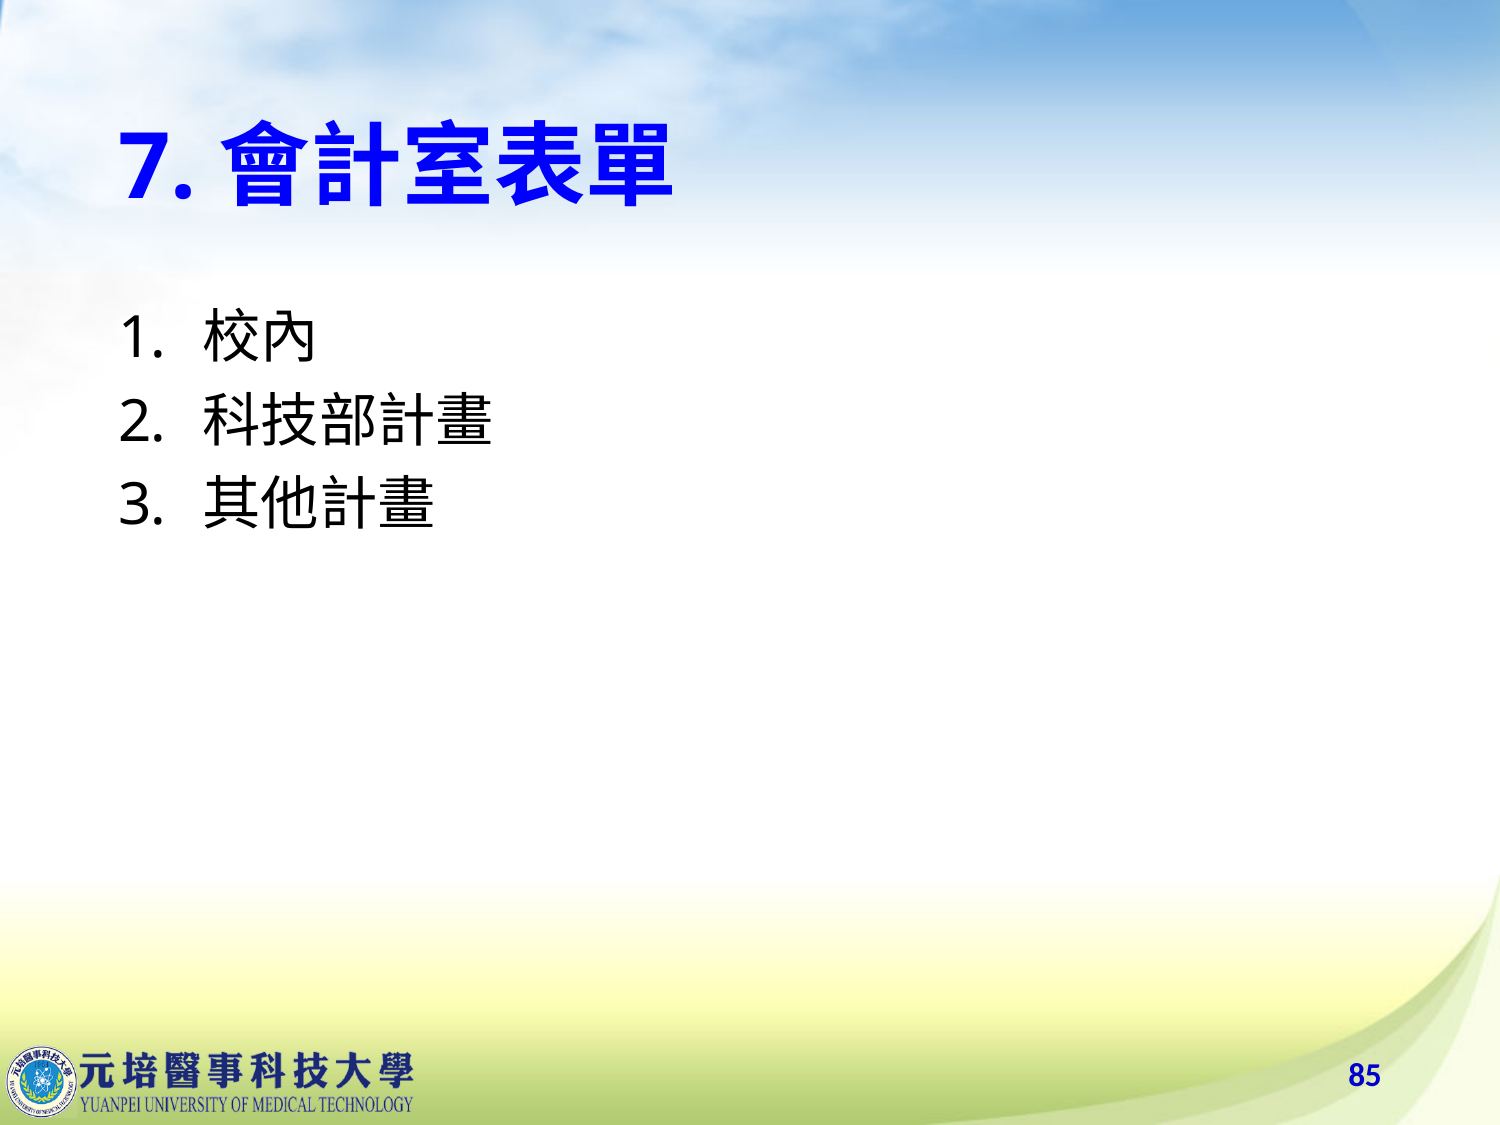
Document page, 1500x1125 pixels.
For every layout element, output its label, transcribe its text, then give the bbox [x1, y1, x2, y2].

list 校內 科技部計畫 其他計畫 [103, 299, 1397, 1014]
picture [0, 0, 1500, 1125]
title 7.會計室表單 [103, 59, 1397, 278]
slide_number 85 [1059, 1042, 1397, 1103]
